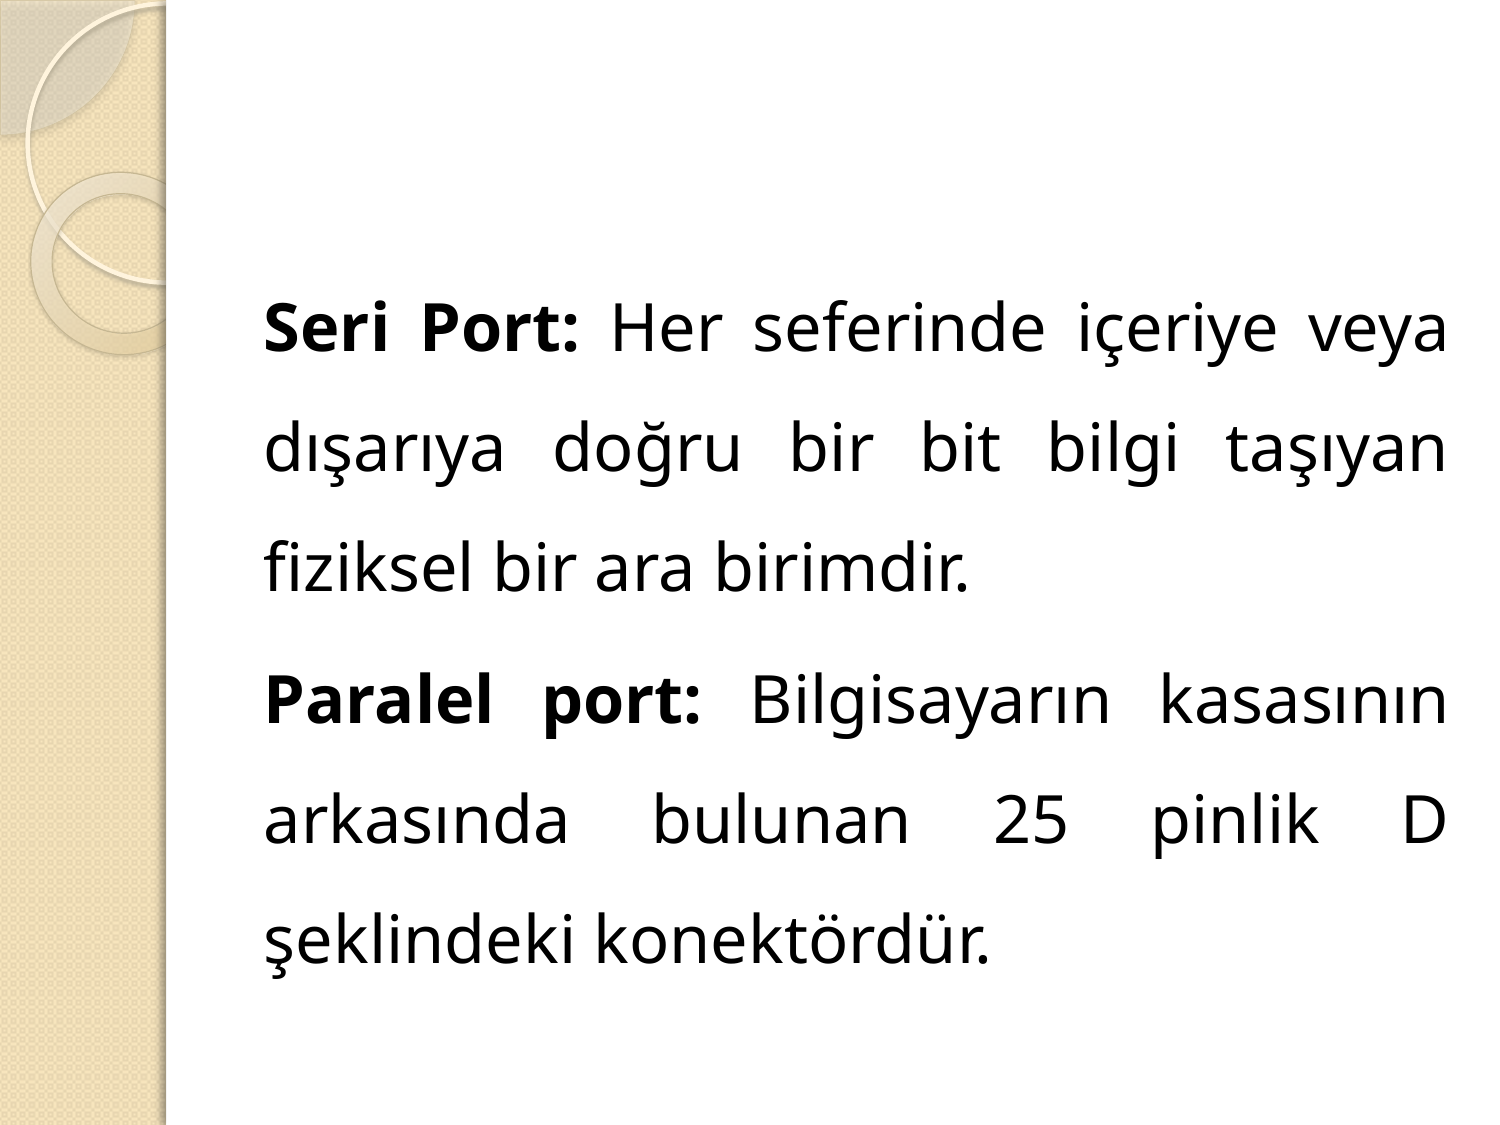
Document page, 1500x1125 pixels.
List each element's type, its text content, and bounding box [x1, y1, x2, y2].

list Seri Port: Her seferinde içeriye veya dışarıya doğru bir bit bilgi taşıyan fiziksel bir ara birimdir. Paralel port: Bilgisayarın kasasının arkasında bulunan 25 pinlik D şeklindeki konektördür. [235, 237, 1466, 1025]
